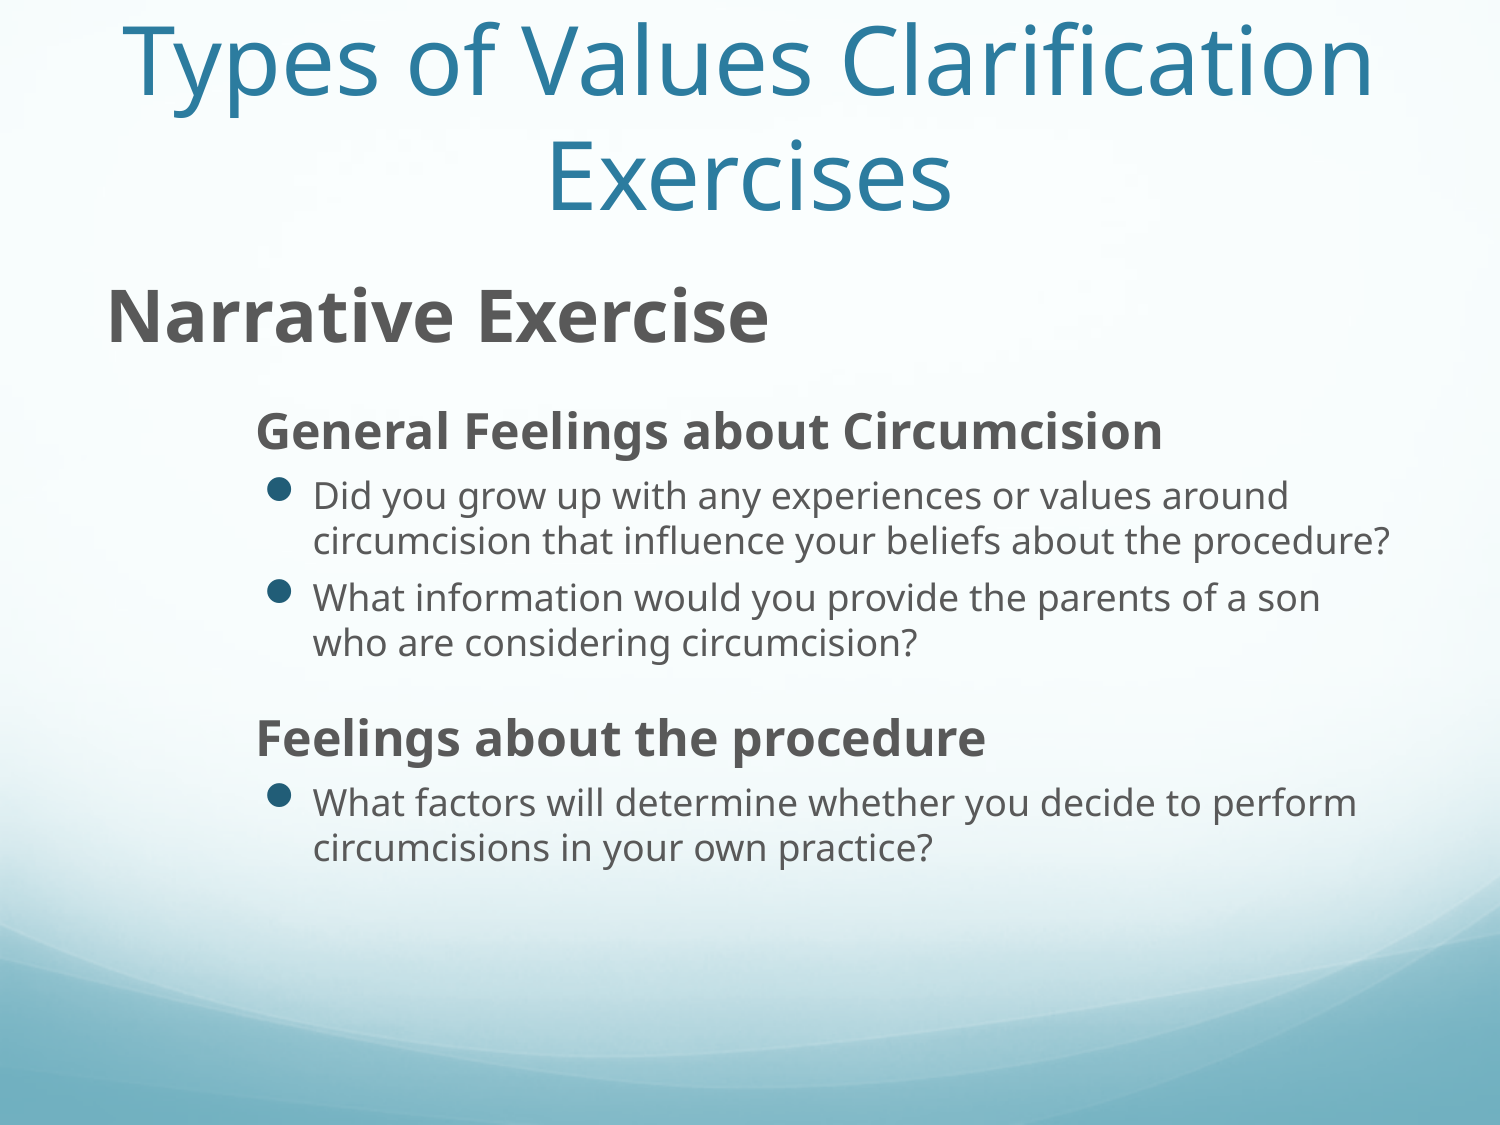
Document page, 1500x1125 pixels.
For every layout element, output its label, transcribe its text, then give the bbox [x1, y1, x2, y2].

list Narrative Exercise General Feelings about Circumcision Did you grow up with any experiences or values around circumcision that influence your beliefs about the procedure? What information would you provide the parents of a son who are considering circumcision? Feelings about the procedure What factors will determine whether you decide to perform circumcisions in your own practice? [90, 262, 1410, 975]
title Types of Values Clarification Exercises [90, 17, 1410, 237]
